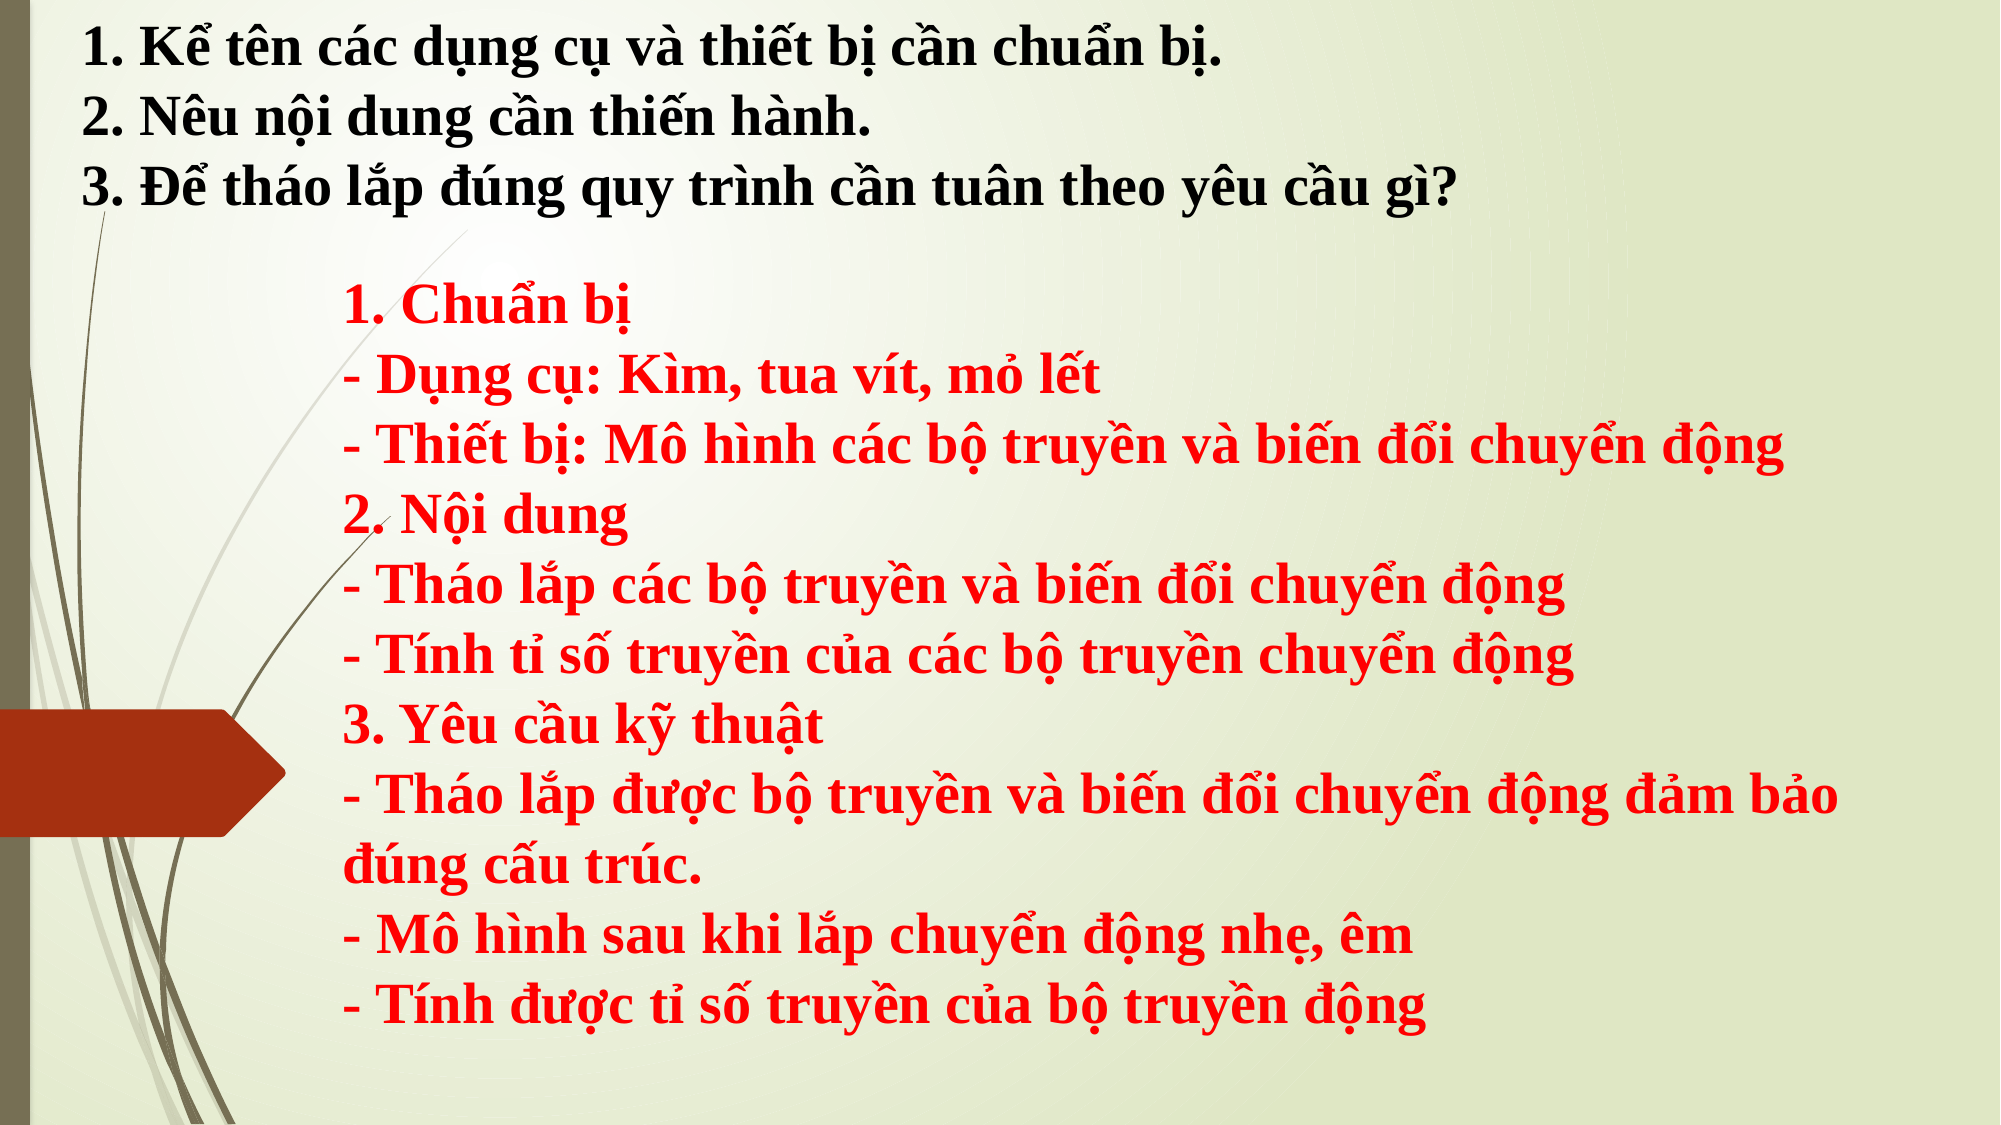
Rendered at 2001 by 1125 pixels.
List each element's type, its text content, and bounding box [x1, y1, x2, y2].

text_box 1. Chuẩn bị - Dụng cụ: Kìm, tua vít, mỏ lết - Thiết bị: Mô hình các bộ truyền và biến đổi chuyển động 2. Nội dung - Tháo lắp các bộ truyền và biến đổi chuyển động - Tính tỉ số truyền của các bộ truyền chuyển động 3. Yêu cầu kỹ thuật - Tháo lắp được bộ truyền và biến đổi chuyển động đảm bảo đúng cấu trúc. - Mô hình sau khi lắp chuyển động nhẹ, êm - Tính được tỉ số truyền của bộ truyền động [327, 257, 1986, 1043]
text_box 1. Kể tên các dụng cụ và thiết bị cần chuẩn bị. 2. Nêu nội dung cần thiến hành. 3. Để tháo lắp đúng quy trình cần tuân theo yêu cầu gì? [66, 0, 1967, 225]
